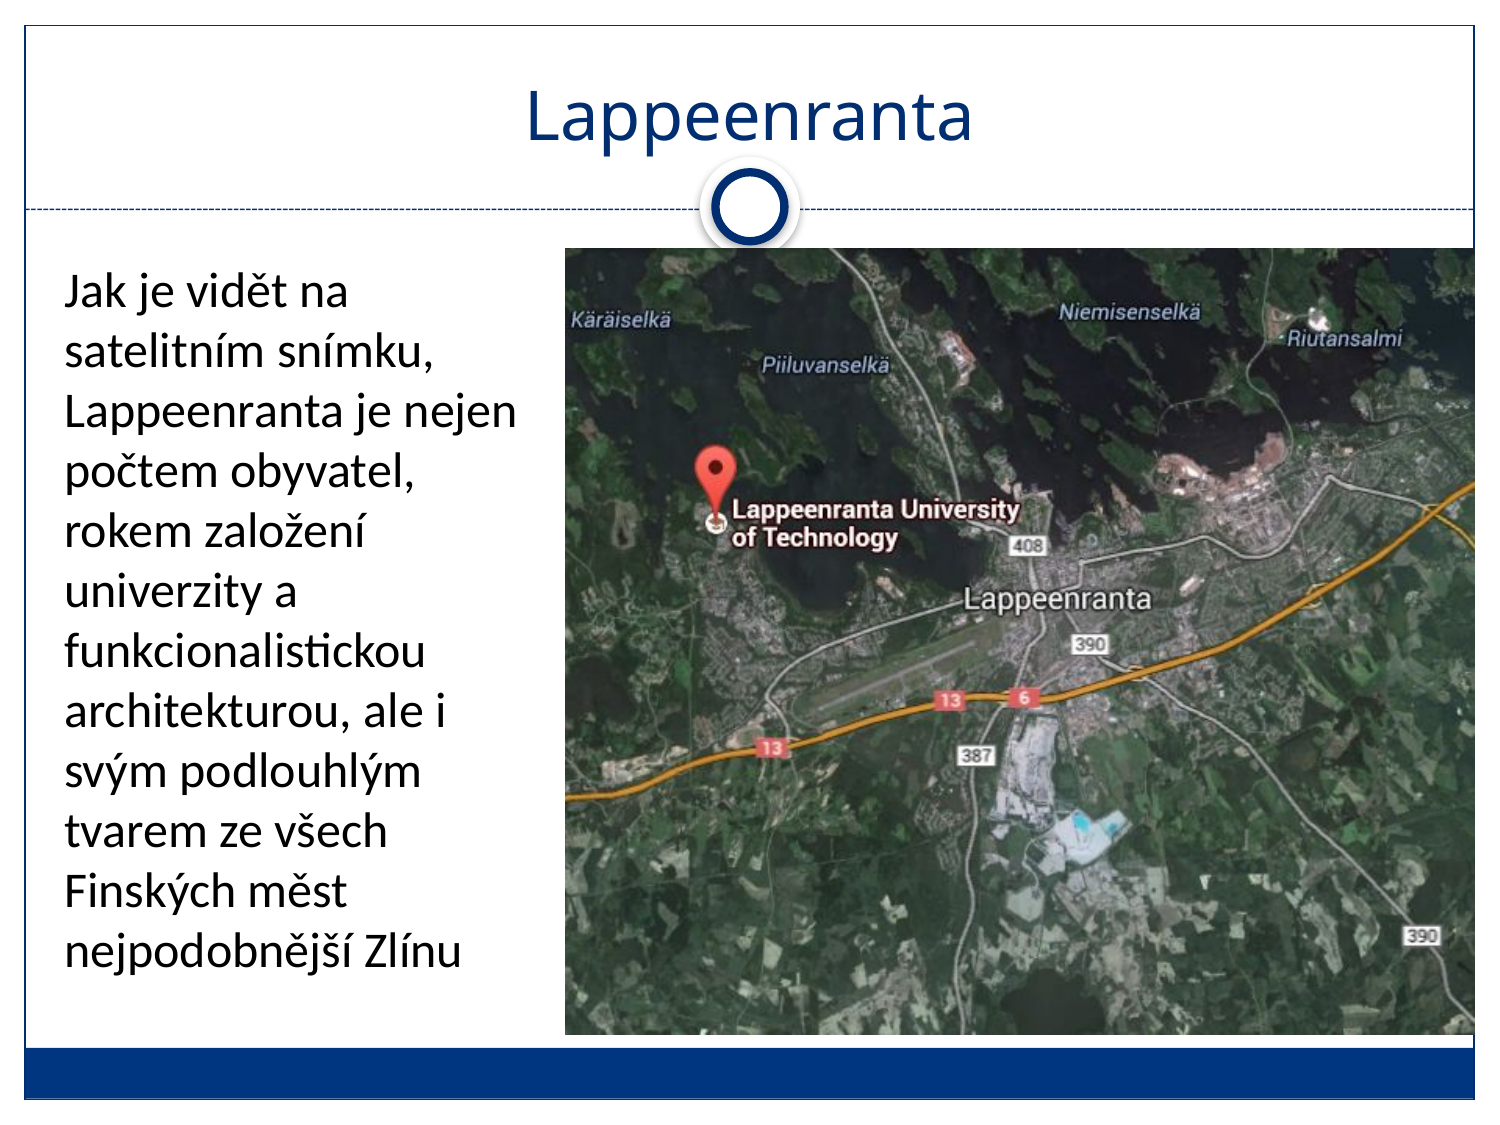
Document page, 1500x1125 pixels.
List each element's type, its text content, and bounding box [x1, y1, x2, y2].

title Lappeenranta [49, 37, 1450, 162]
list Jak je vidět na satelitním snímku, Lappeenranta je nejen počtem obyvatel, rokem založení univerzity a funkcionalistickou architekturou, ale i svým podlouhlým tvarem ze všech Finských měst nejpodobnější Zlínu [49, 250, 565, 1047]
picture [565, 248, 1475, 1036]
